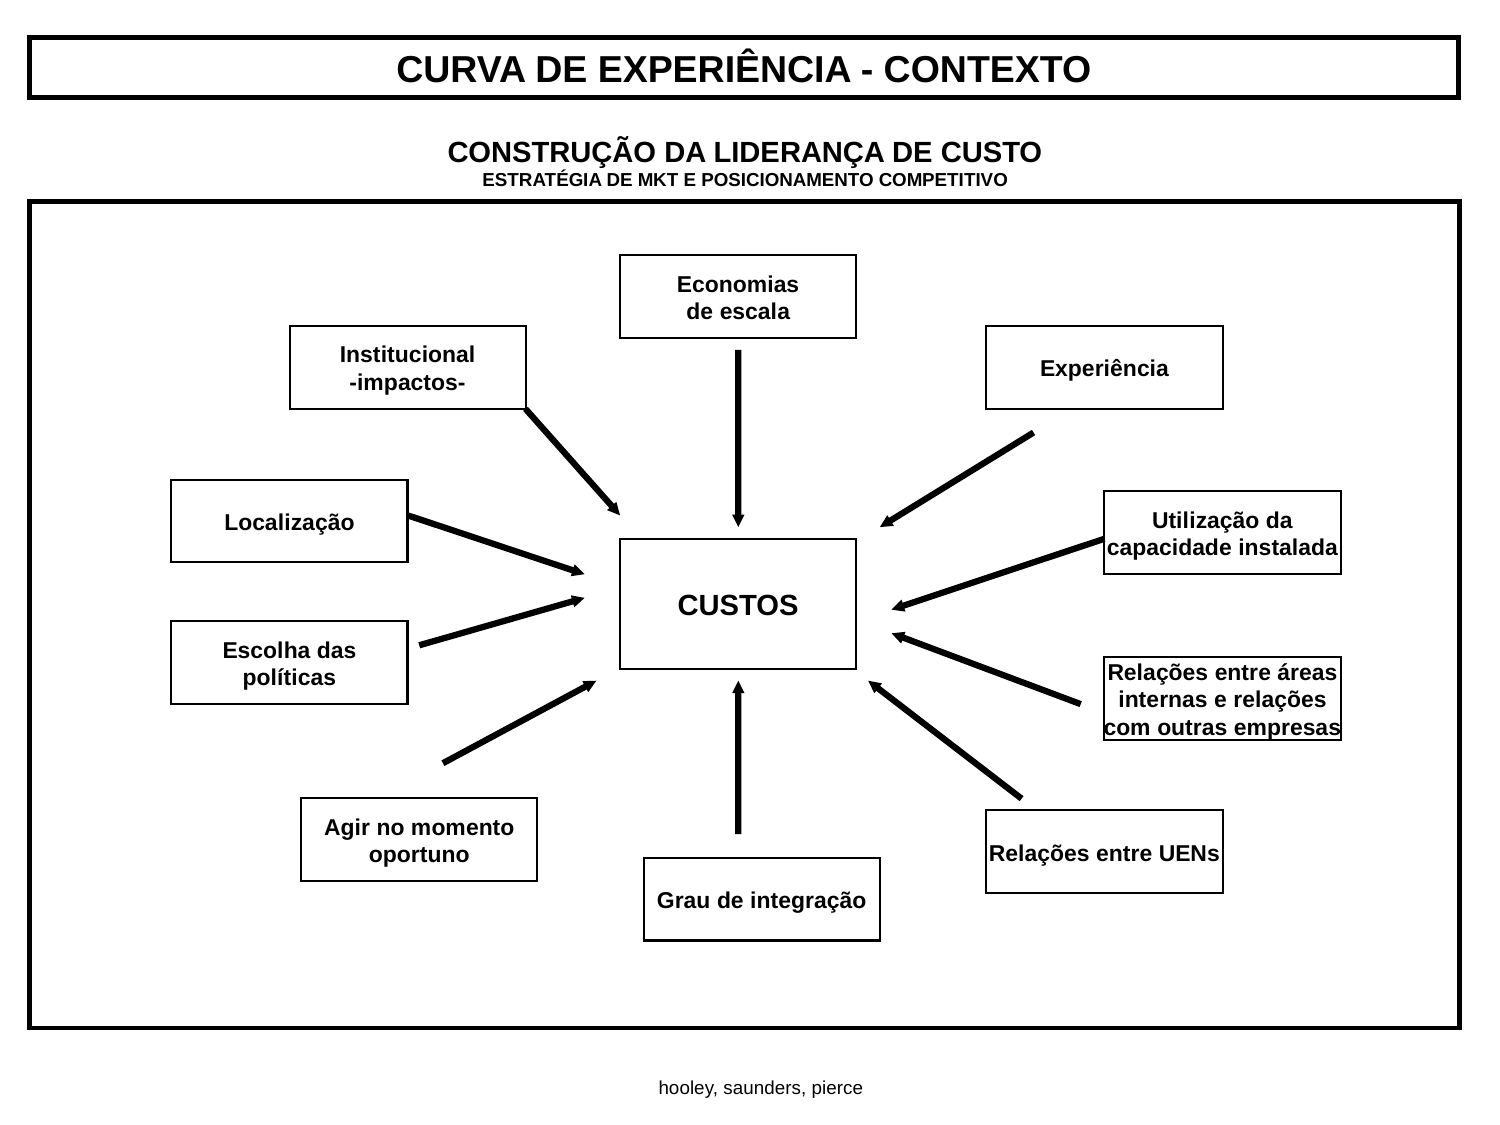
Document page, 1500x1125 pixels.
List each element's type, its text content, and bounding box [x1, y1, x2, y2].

text_box CURVA DE EXPERIÊNCIA - CONTEXTO [29, 37, 1459, 98]
text_box [891, 632, 1081, 705]
text_box Utilização da capacidade instalada [1104, 491, 1341, 575]
text_box Relações entre UENs [986, 810, 1223, 894]
text_box Relações entre áreas internas e relações com outras empresas [1104, 656, 1341, 740]
text_box Institucional -impactos- [289, 325, 526, 409]
text_box [734, 680, 743, 835]
text_box CUSTOS [620, 538, 857, 669]
text_box [407, 515, 585, 576]
text_box Grau de integração [643, 857, 880, 941]
text_box CONSTRUÇÃO DA LIDERANÇA DE CUSTO ESTRATÉGIA DE MKT E POSICIONAMENTO COMPETITIVO [432, 125, 1058, 198]
text_box [525, 408, 621, 516]
text_box [442, 680, 597, 764]
text_box Agir no momento oportuno [301, 798, 538, 882]
text_box Escolha das políticas [171, 621, 408, 705]
text_box [891, 538, 1105, 611]
text_box [868, 680, 1022, 799]
text_box [29, 201, 1460, 1029]
text_box hooley, saunders, pierce [643, 1068, 879, 1106]
text_box [879, 432, 1034, 528]
text_box [734, 349, 743, 528]
text_box Economias de escala [620, 255, 857, 338]
text_box Experiência [986, 325, 1223, 409]
text_box Localização [171, 479, 408, 563]
text_box [419, 596, 585, 646]
